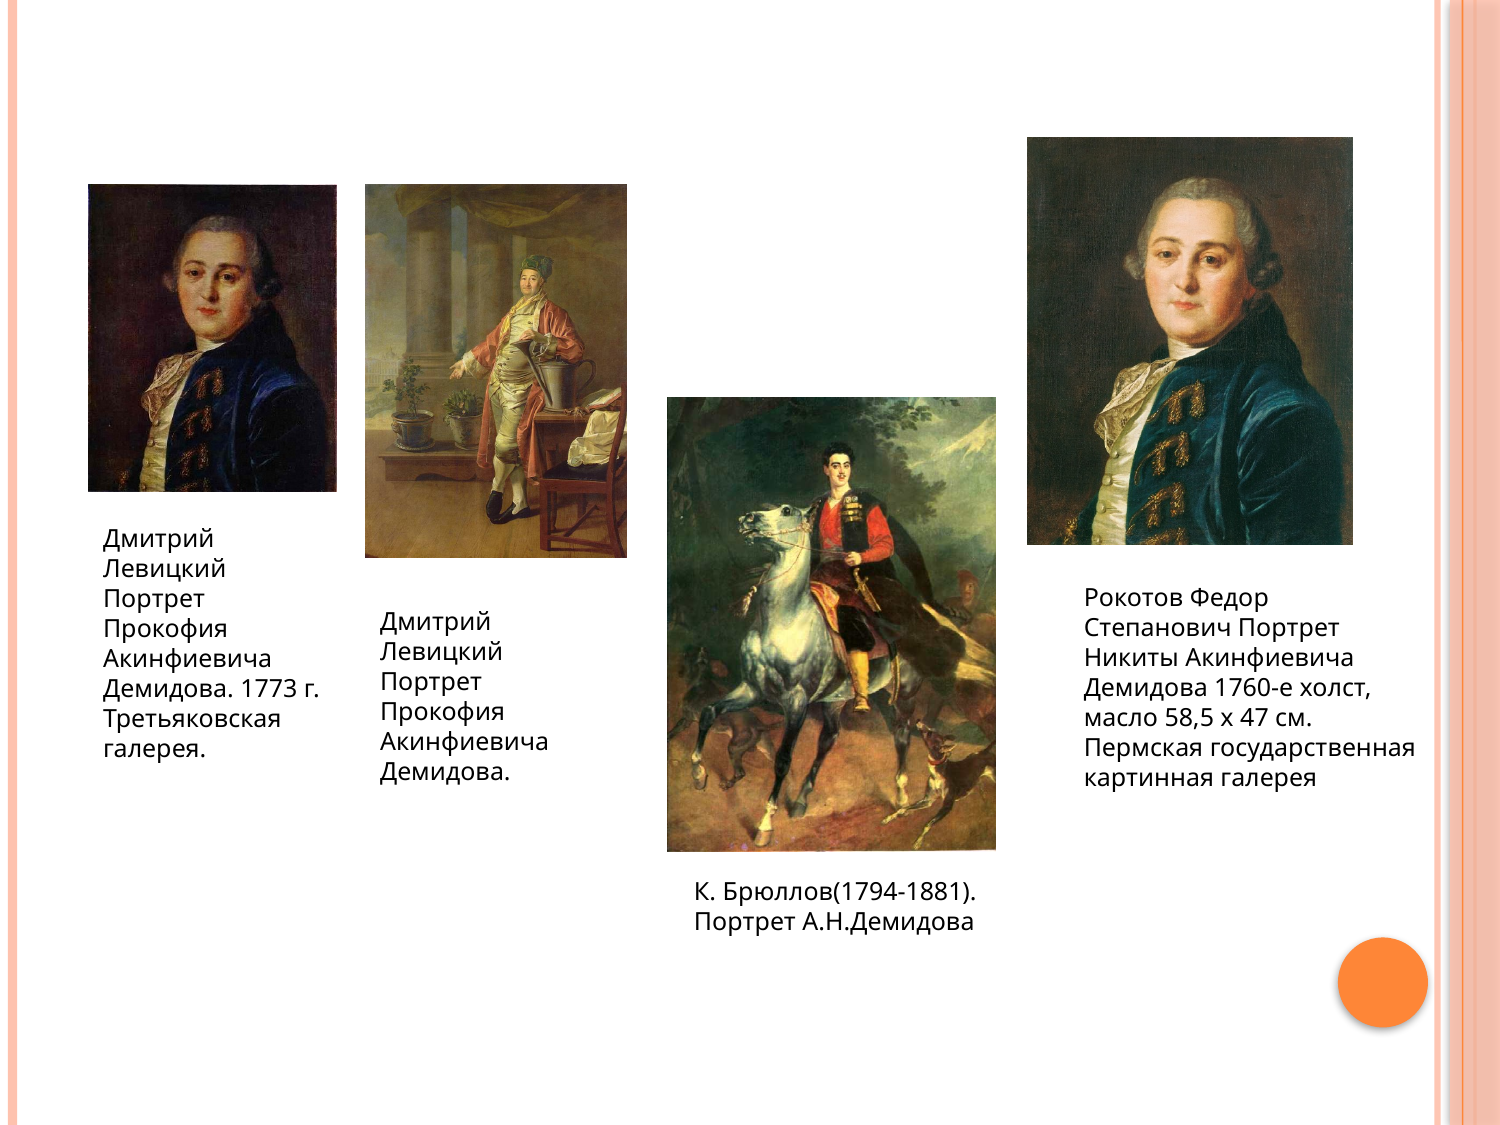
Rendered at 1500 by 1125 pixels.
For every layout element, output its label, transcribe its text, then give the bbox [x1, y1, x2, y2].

text_box Дмитрий Левицкий Портрет Прокофия Акинфиевича Демидова. 1773 г. Третьяковская галерея. [88, 515, 337, 770]
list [87, 183, 338, 493]
text_box Рокотов Федор Степанович Портрет Никиты Акинфиевича Демидова 1760-е холст, масло 58,5 х 47 см. Пермская государственная картинная галерея [1068, 574, 1433, 799]
text_box К. Брюллов(1794-1881). Портрет А.Н.Демидова [679, 868, 996, 943]
picture [666, 397, 997, 852]
text_box Дмитрий Левицкий Портрет Прокофия Акинфиевича Демидова. [365, 597, 626, 793]
picture [1027, 136, 1354, 545]
picture [364, 183, 627, 559]
